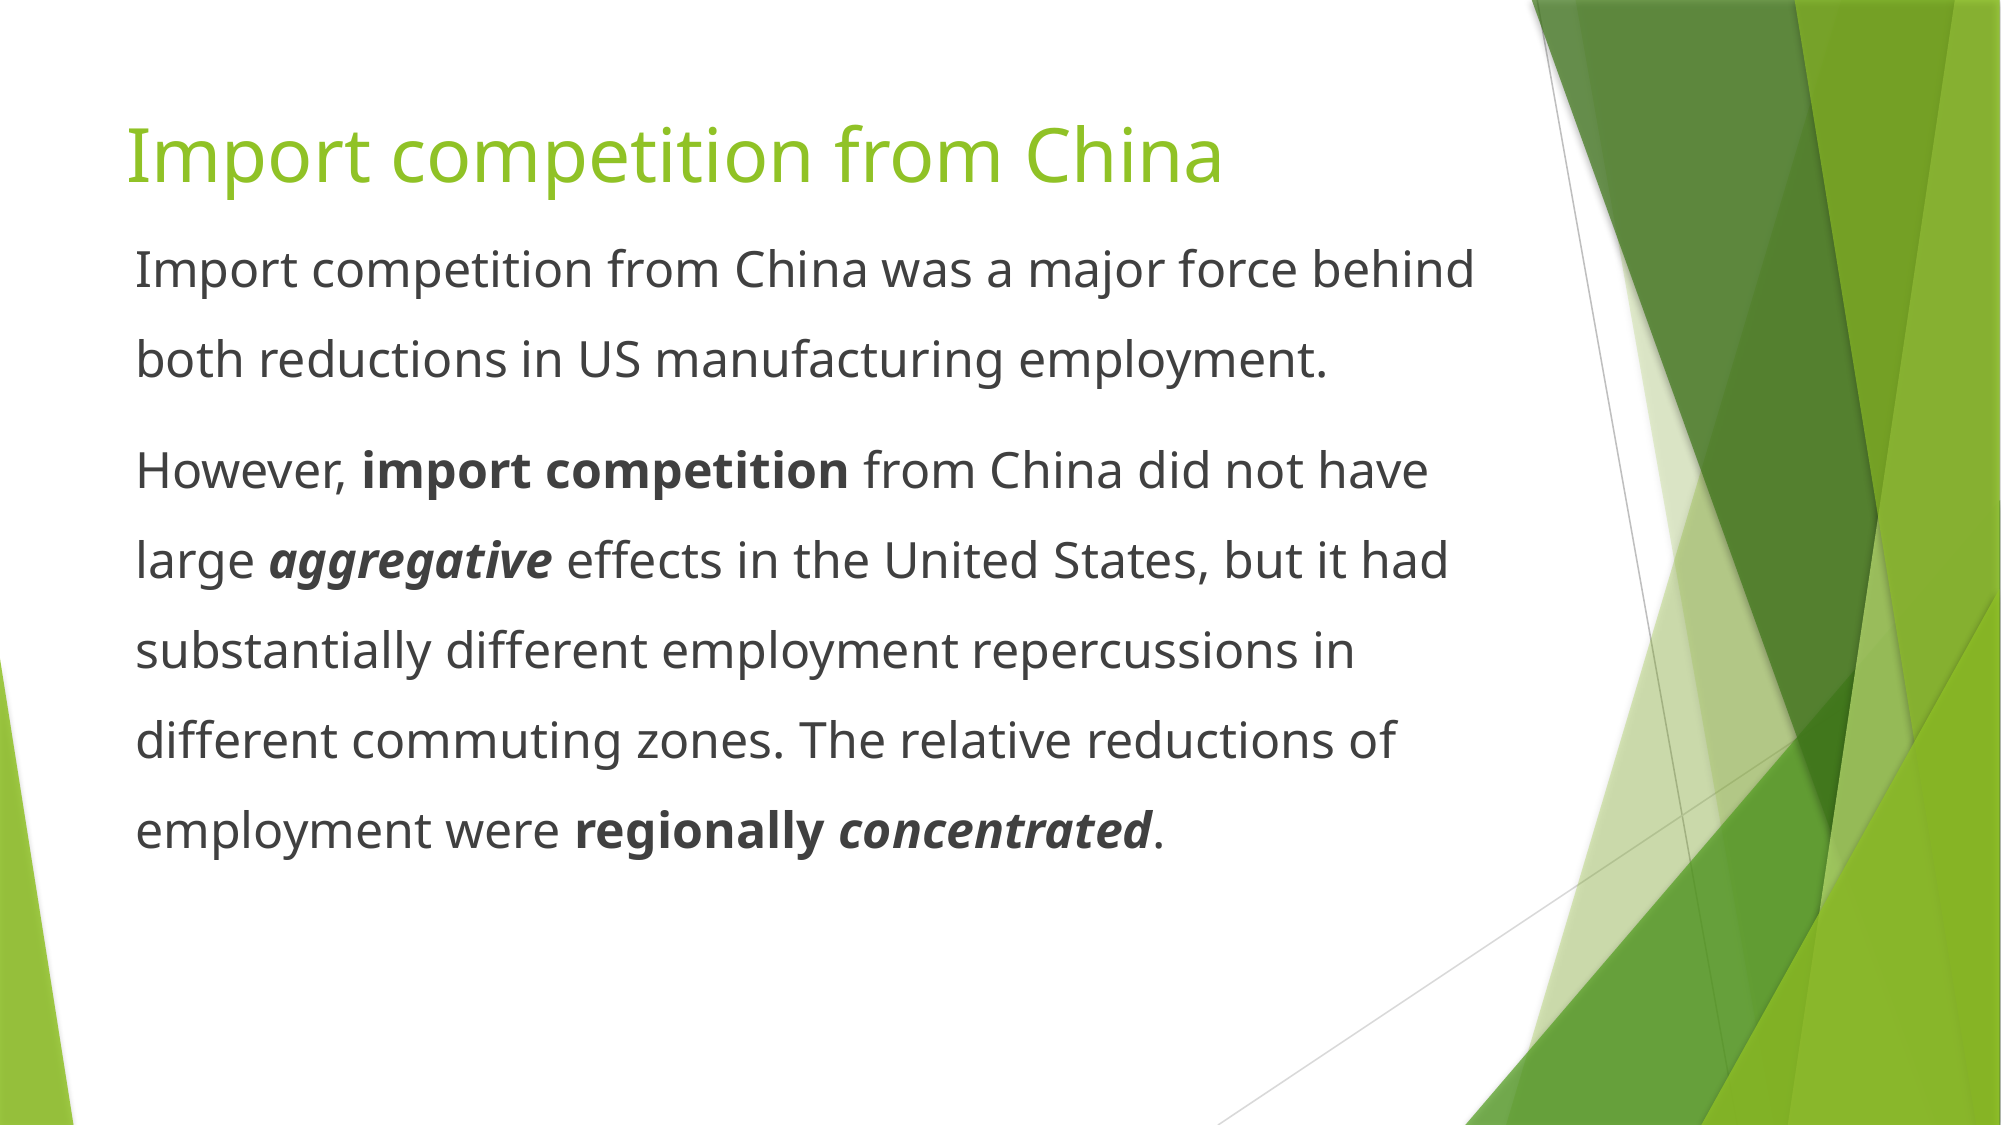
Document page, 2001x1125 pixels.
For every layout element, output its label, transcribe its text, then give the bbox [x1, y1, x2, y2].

list Import competition from China was a major force behind both reductions in US manufacturing employment. However, import competition from China did not have large aggregative effects in the United States, but it had substantially different employment repercussions in different commuting zones. The relative reductions of employment were regionally concentrated. [120, 199, 1531, 837]
title Import competition from China [111, 99, 1522, 317]
